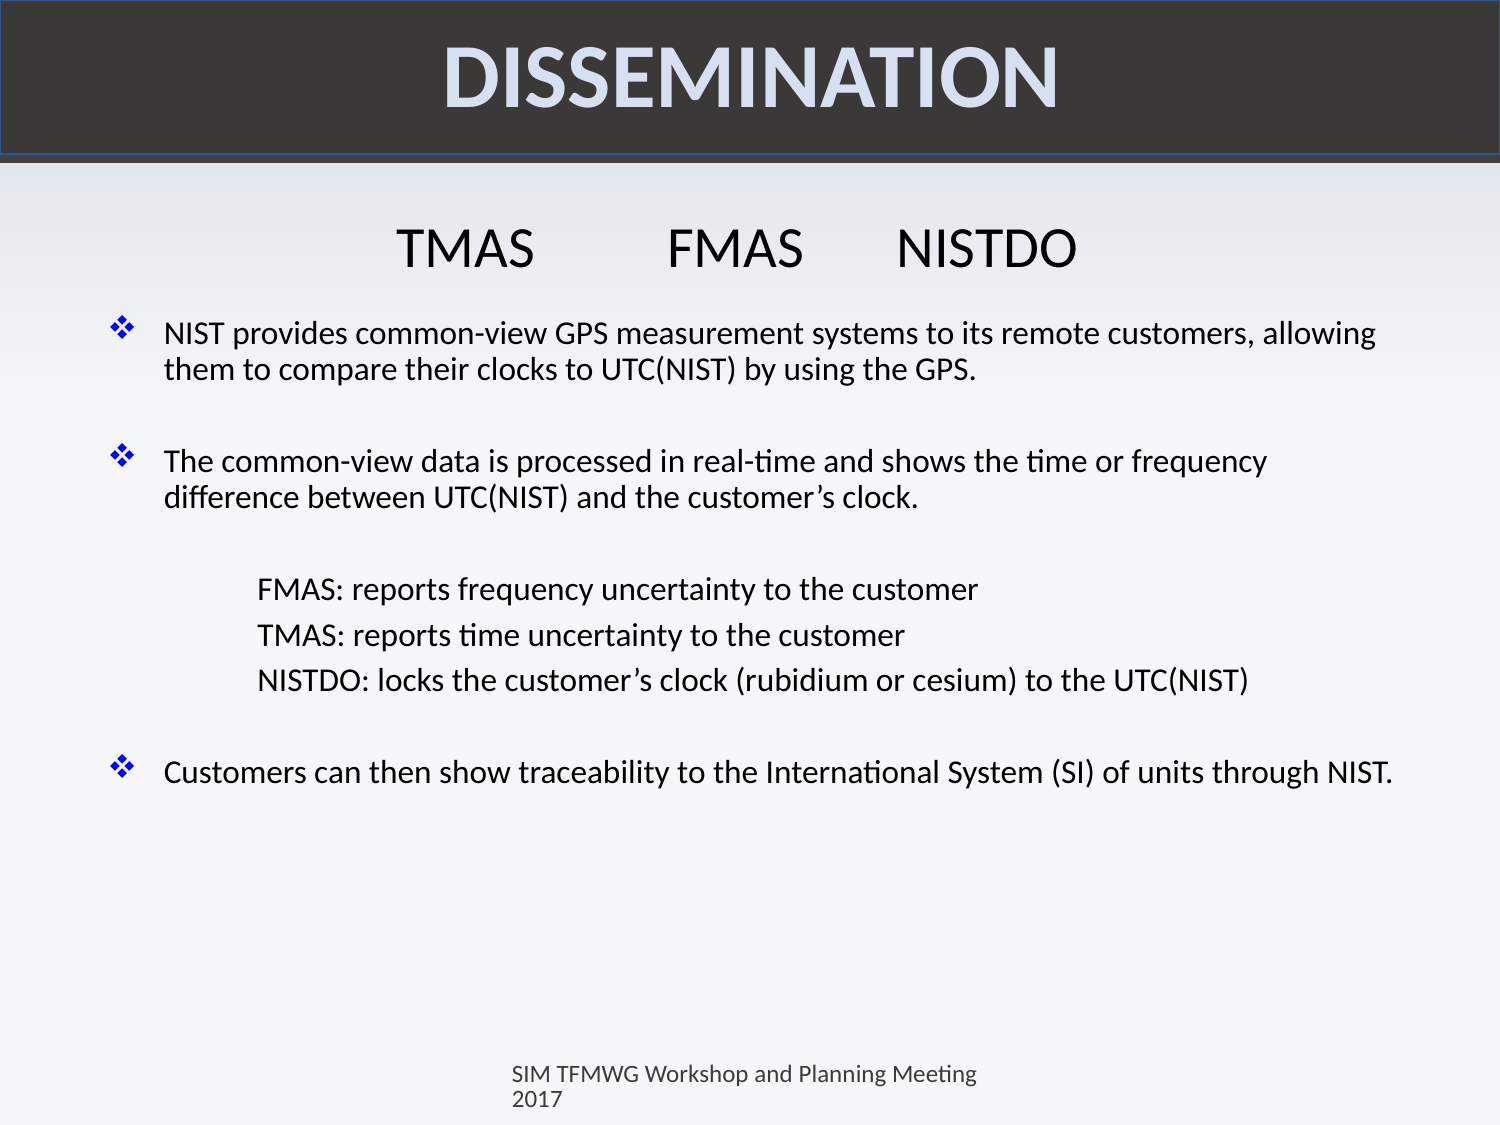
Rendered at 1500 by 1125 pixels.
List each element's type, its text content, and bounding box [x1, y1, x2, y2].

footer SIM TFMWG Workshop and Planning Meeting 2017 [496, 1042, 1004, 1103]
text_box TMAS FMAS NISTDO [381, 201, 1094, 287]
title DISSEMINATION [105, 20, 1400, 136]
text_box NIST provides common-view GPS measurement systems to its remote customers, allowing them to compare their clocks to UTC(NIST) by using the GPS. The common-view data is processed in real-time and shows the time or frequency difference between UTC(NIST) and the customer’s clock. FMAS: reports frequency uncertainty to the customer TMAS: reports time uncertainty to the customer NISTDO: locks the customer’s clock (rubidium or cesium) to the UTC(NIST) Customers can then show traceability to the International System (SI) of units through NIST. [92, 308, 1419, 843]
